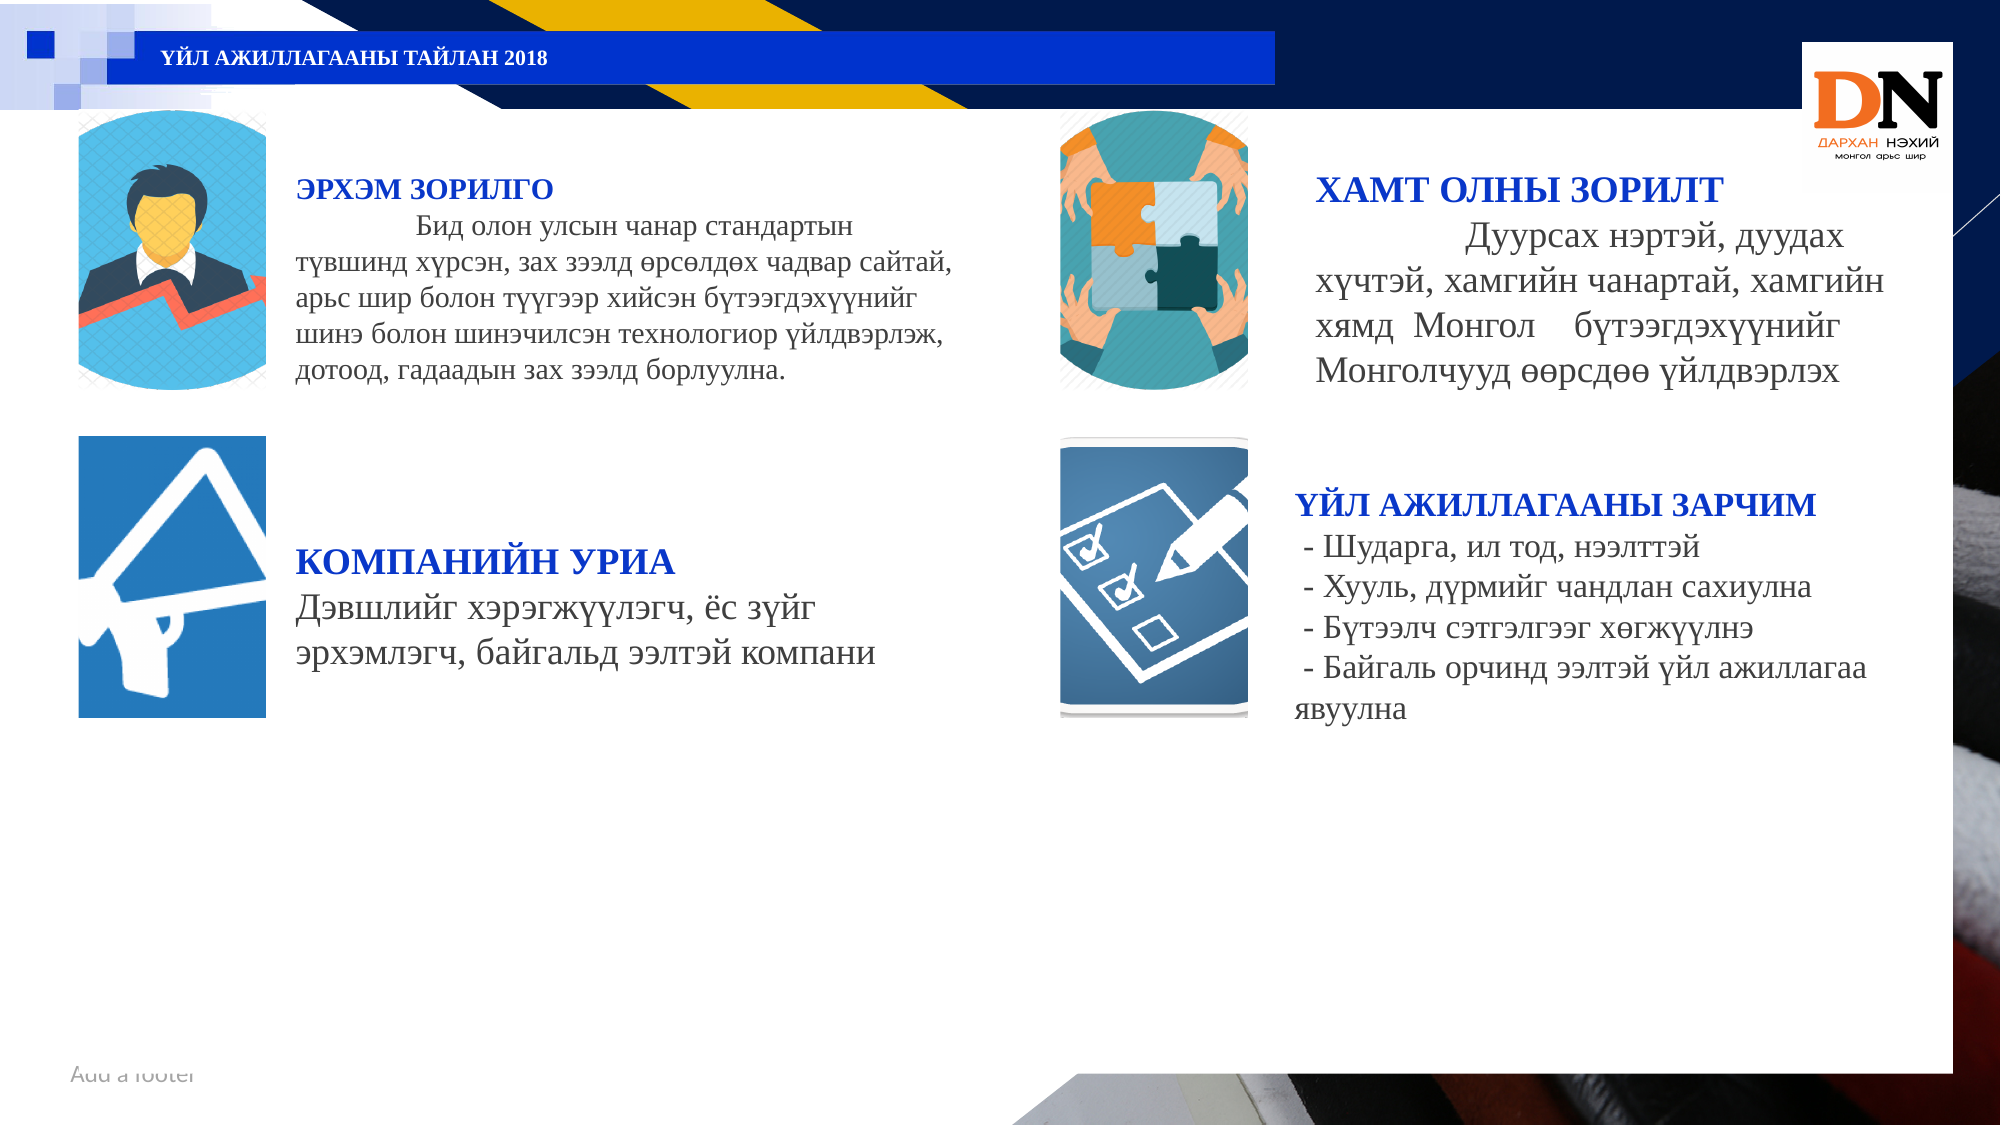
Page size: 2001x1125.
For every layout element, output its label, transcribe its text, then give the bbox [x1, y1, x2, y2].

picture [1012, 350, 2000, 1125]
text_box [78, 108, 1953, 1074]
picture [1802, 42, 1953, 193]
footer Add a footer [55, 1042, 731, 1103]
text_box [0, 4, 1275, 110]
